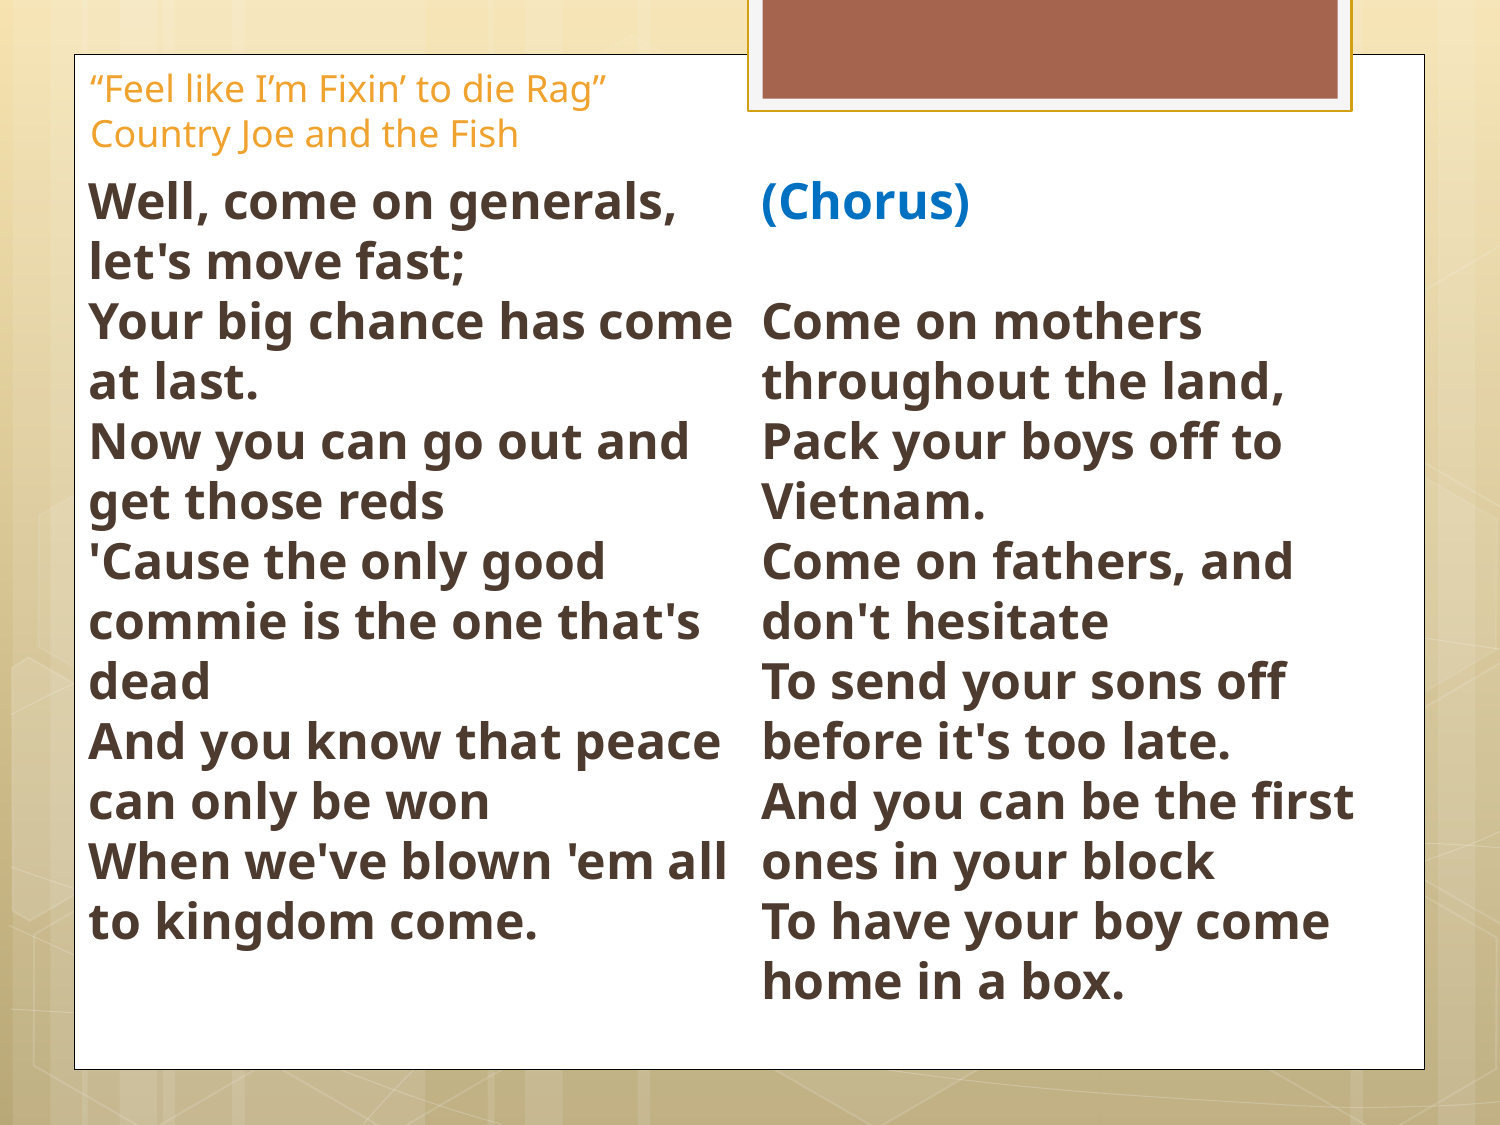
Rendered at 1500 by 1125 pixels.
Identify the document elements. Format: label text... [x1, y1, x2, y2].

title “Feel like I’m Fixin’ to die Rag” Country Joe and the Fish [75, 37, 1228, 162]
list Well, come on generals, let's move fast; Your big chance has come at last. Now you can go out and get those reds 'Cause the only good commie is the one that's dead And you know that peace can only be won When we've blown 'em all to kingdom come. (Chorus) Come on mothers throughout the land, Pack your boys off to Vietnam. Come on fathers, and don't hesitate To send your sons off before it's too late. And you can be the first ones in your block To have your boy come home in a box. [62, 162, 1438, 1050]
